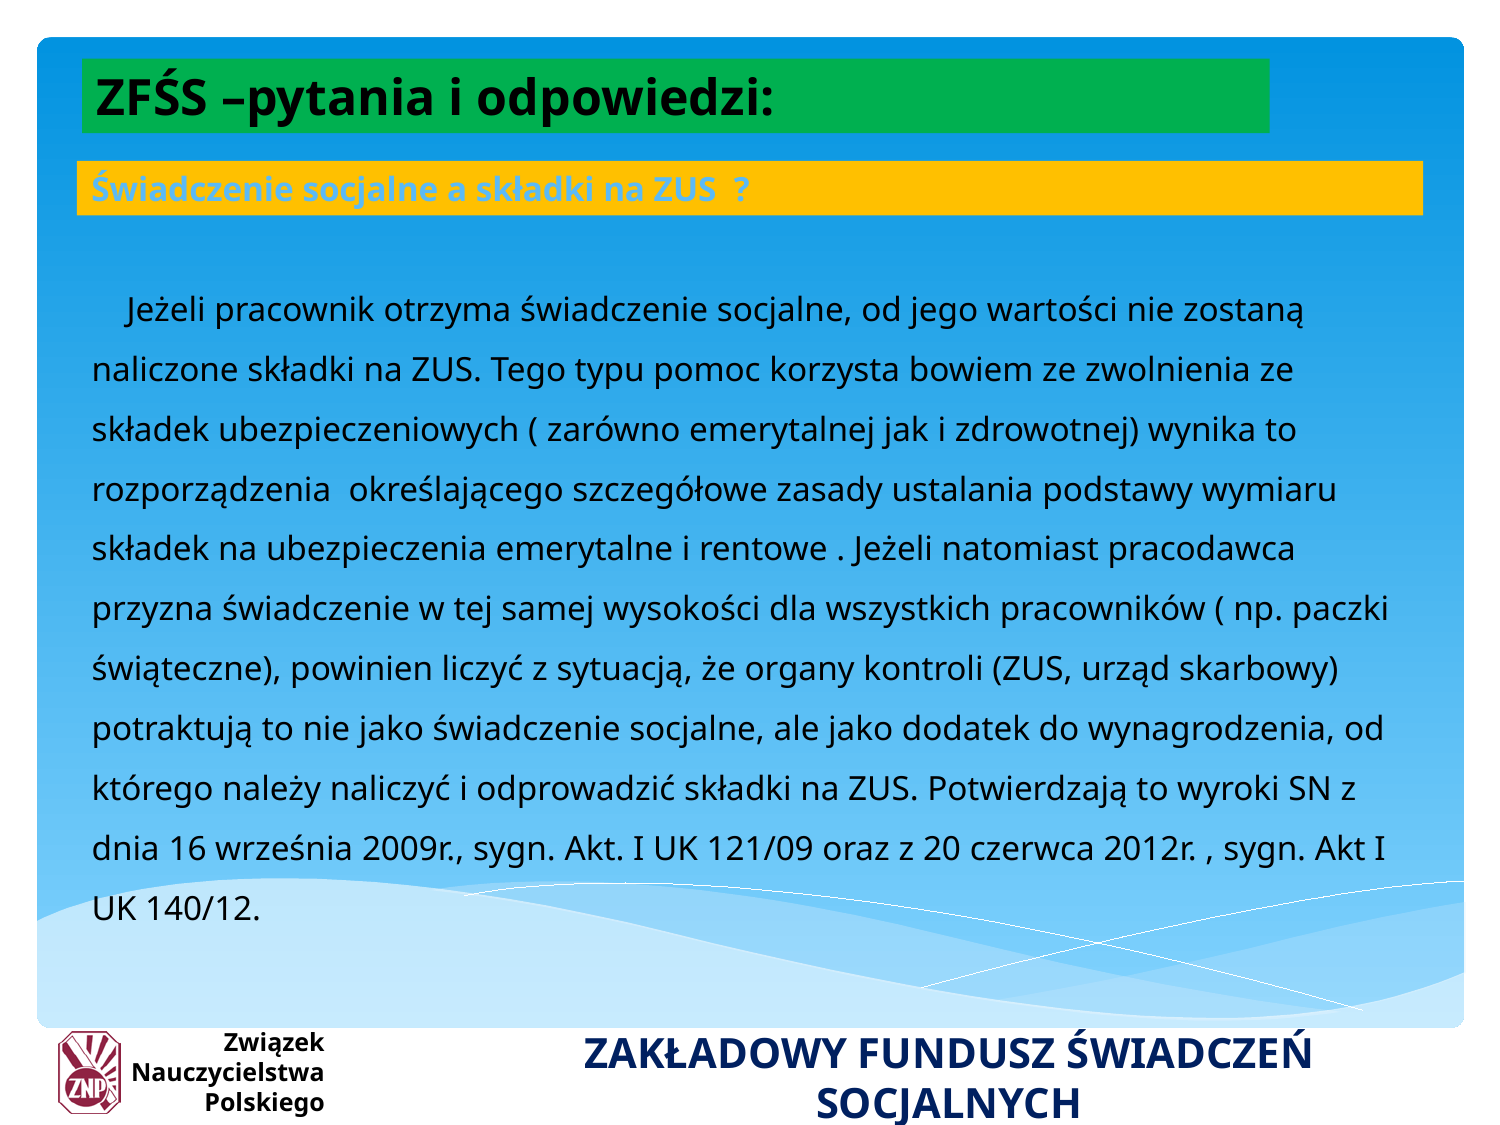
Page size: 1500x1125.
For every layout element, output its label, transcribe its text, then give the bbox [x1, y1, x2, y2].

text_box Jeżeli pracownik otrzyma świadczenie socjalne, od jego wartości nie zostaną naliczone składki na ZUS. Tego typu pomoc korzysta bowiem ze zwolnienia ze składek ubezpieczeniowych ( zarówno emerytalnej jak i zdrowotnej) wynika to rozporządzenia określającego szczegółowe zasady ustalania podstawy wymiaru składek na ubezpieczenia emerytalne i rentowe . Jeżeli natomiast pracodawca przyzna świadczenie w tej samej wysokości dla wszystkich pracowników ( np. paczki świąteczne), powinien liczyć z sytuacją, że organy kontroli (ZUS, urząd skarbowy) potraktują to nie jako świadczenie socjalne, ale jako dodatek do wynagrodzenia, od którego należy naliczyć i odprowadzić składki na ZUS. Potwierdzają to wyroki SN z dnia 16 września 2009r., sygn. Akt. I UK 121/09 oraz z 20 czerwca 2012r. , sygn. Akt I UK 140/12. [76, 160, 1436, 935]
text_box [34, 1019, 341, 1125]
text_box ZFŚS –pytania i odpowiedzi: [82, 58, 1270, 134]
text_box ZAKŁADOWY FUNDUSZ ŚWIADCZEŃ SOCJALNYCH [433, 1019, 1465, 1125]
text_box Świadczenie socjalne a składki na ZUS ? [76, 160, 1424, 216]
